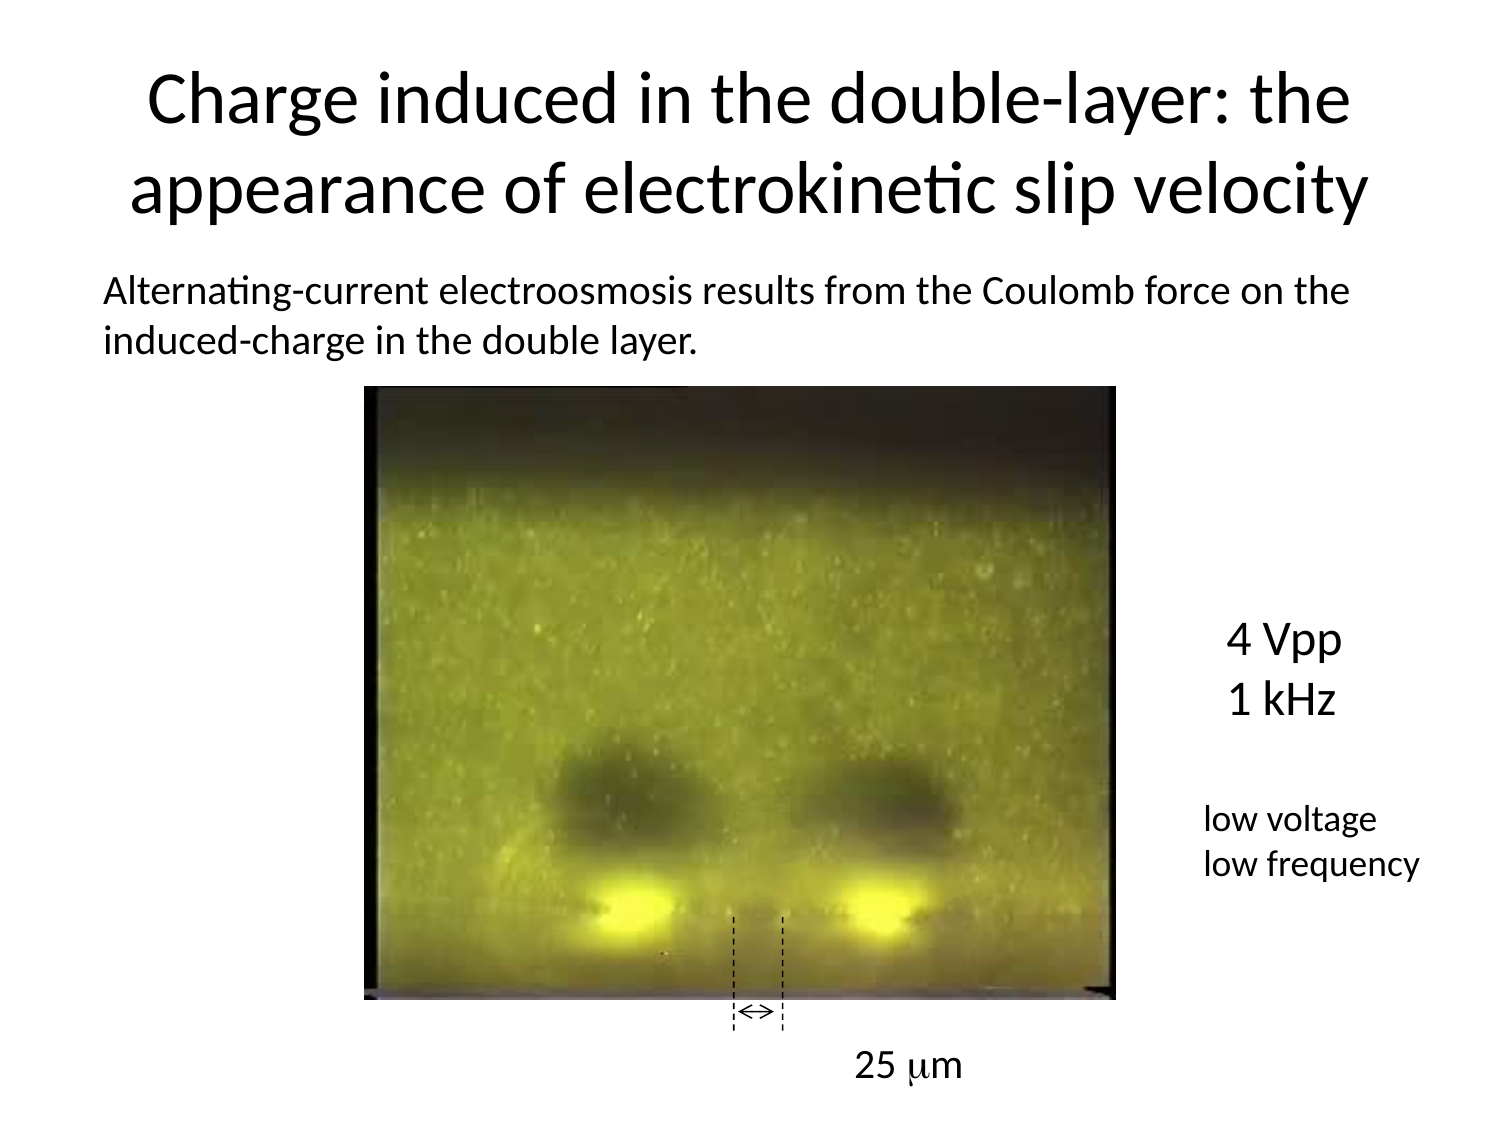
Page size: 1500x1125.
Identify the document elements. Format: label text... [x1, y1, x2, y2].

text_box Alternating-current electroosmosis results from the Coulomb force on the induced-charge in the double layer. [88, 255, 1441, 371]
text_box low voltage low frequency [1188, 786, 1436, 892]
text_box 4 Vpp 1 kHz [1211, 597, 1358, 733]
text_box 25 mm [839, 1029, 979, 1095]
text_box [738, 1009, 774, 1019]
title Charge induced in the double-layer: the appearance of electrokinetic slip velocity [75, 45, 1425, 233]
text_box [363, 385, 1117, 1001]
